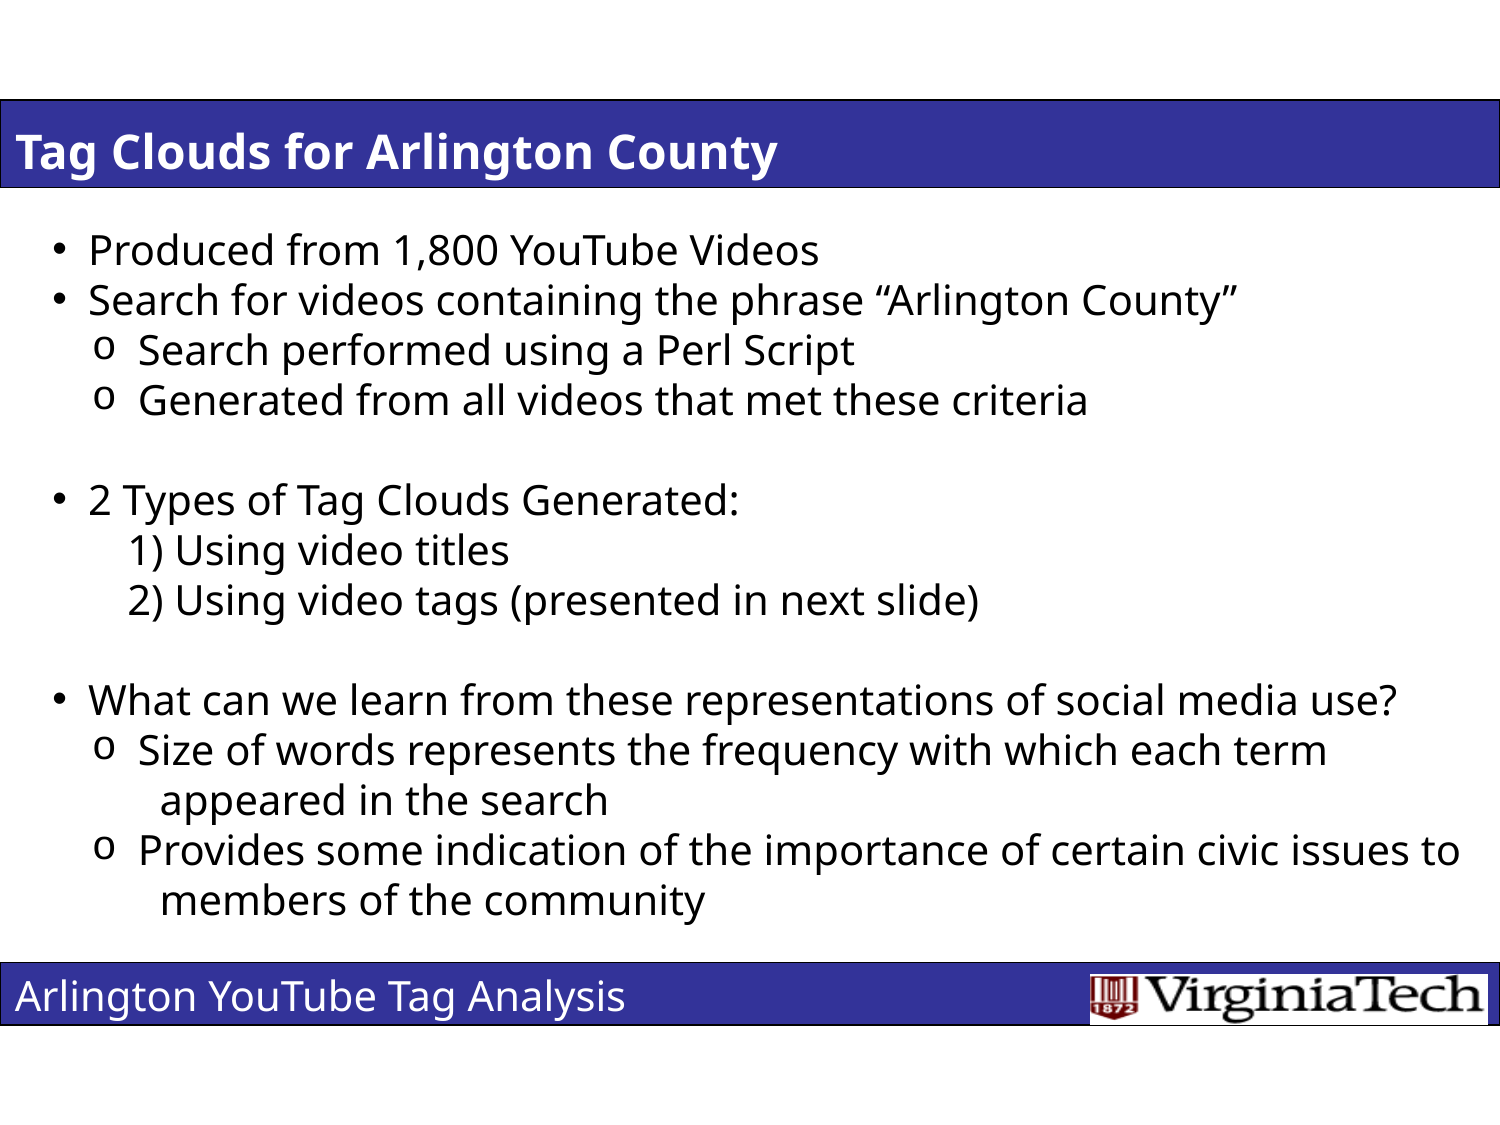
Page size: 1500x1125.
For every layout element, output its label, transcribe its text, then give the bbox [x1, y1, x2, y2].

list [1090, 974, 1488, 1026]
text_box Produced from 1,800 YouTube Videos Search for videos containing the phrase “Arlington County” Search performed using a Perl Script Generated from all videos that met these criteria 2 Types of Tag Clouds Generated: 1) Using video titles 2) Using video tags (presented in next slide) What can we learn from these representations of social media use? Size of words represents the frequency with which each term appeared in the search Provides some indication of the importance of certain civic issues to members of the community [37, 216, 1488, 1032]
text_box [1488, 962, 1500, 1025]
text_box [0, 99, 1500, 188]
text_box Arlington YouTube Tag Analysis [0, 962, 838, 1028]
title Tag Clouds for Arlington County [0, 112, 1335, 188]
